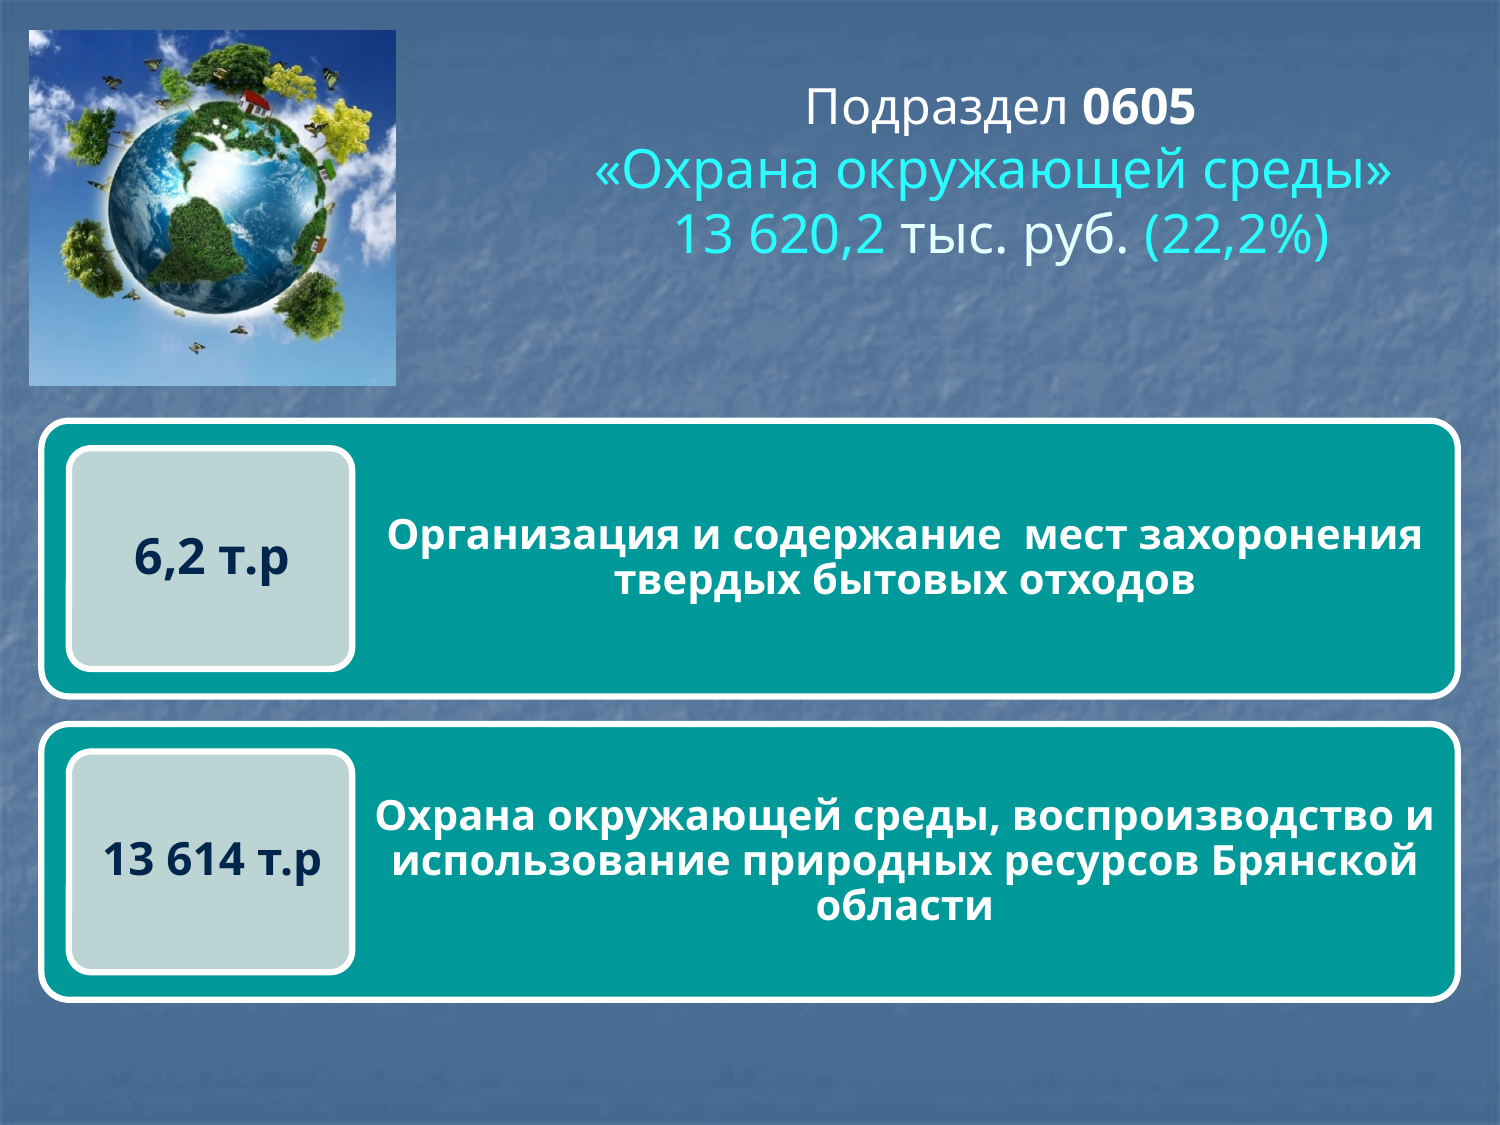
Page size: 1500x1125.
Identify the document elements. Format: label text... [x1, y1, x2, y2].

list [42, 421, 1457, 999]
picture [29, 30, 396, 386]
title Подраздел 0605 «Охрана окружающей среды» 13 620,2 тыс. руб. (22,2%) [501, 0, 1500, 339]
